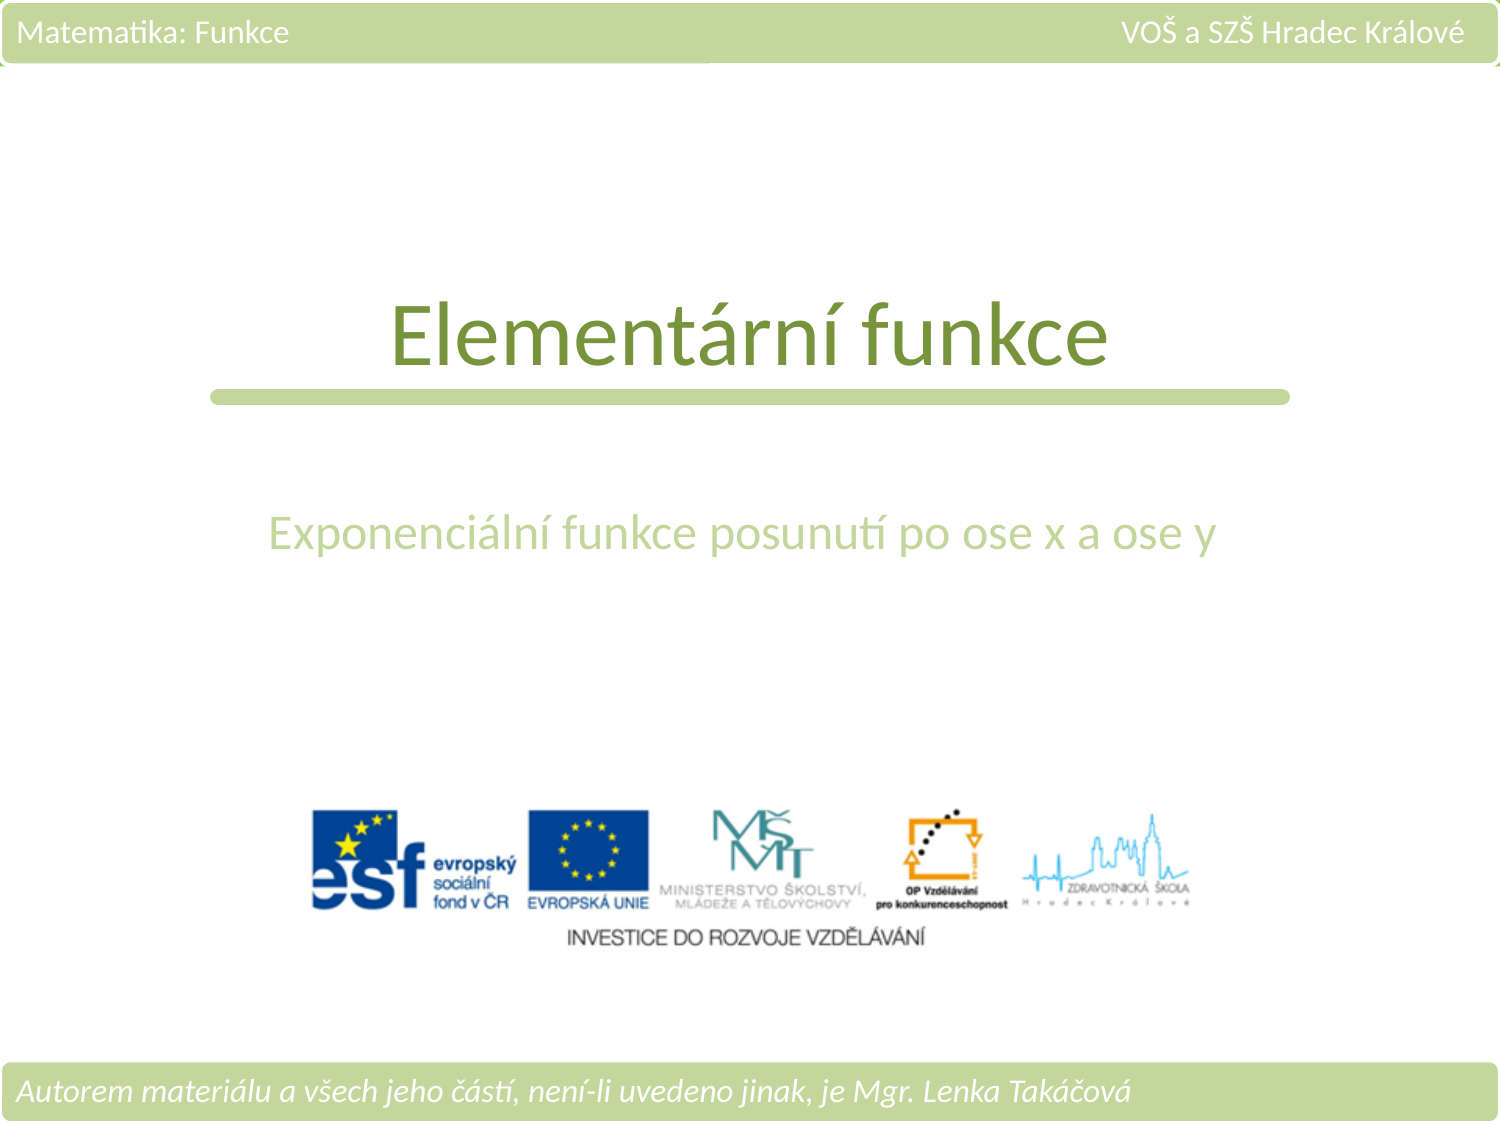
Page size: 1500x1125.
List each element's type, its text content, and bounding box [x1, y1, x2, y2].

title Elementární funkce [112, 208, 1388, 450]
picture [276, 779, 1224, 980]
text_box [0, 0, 1500, 67]
subtitle Exponenciální funkce posunutí po ose x a ose y [218, 491, 1269, 780]
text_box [0, 1058, 1500, 1125]
